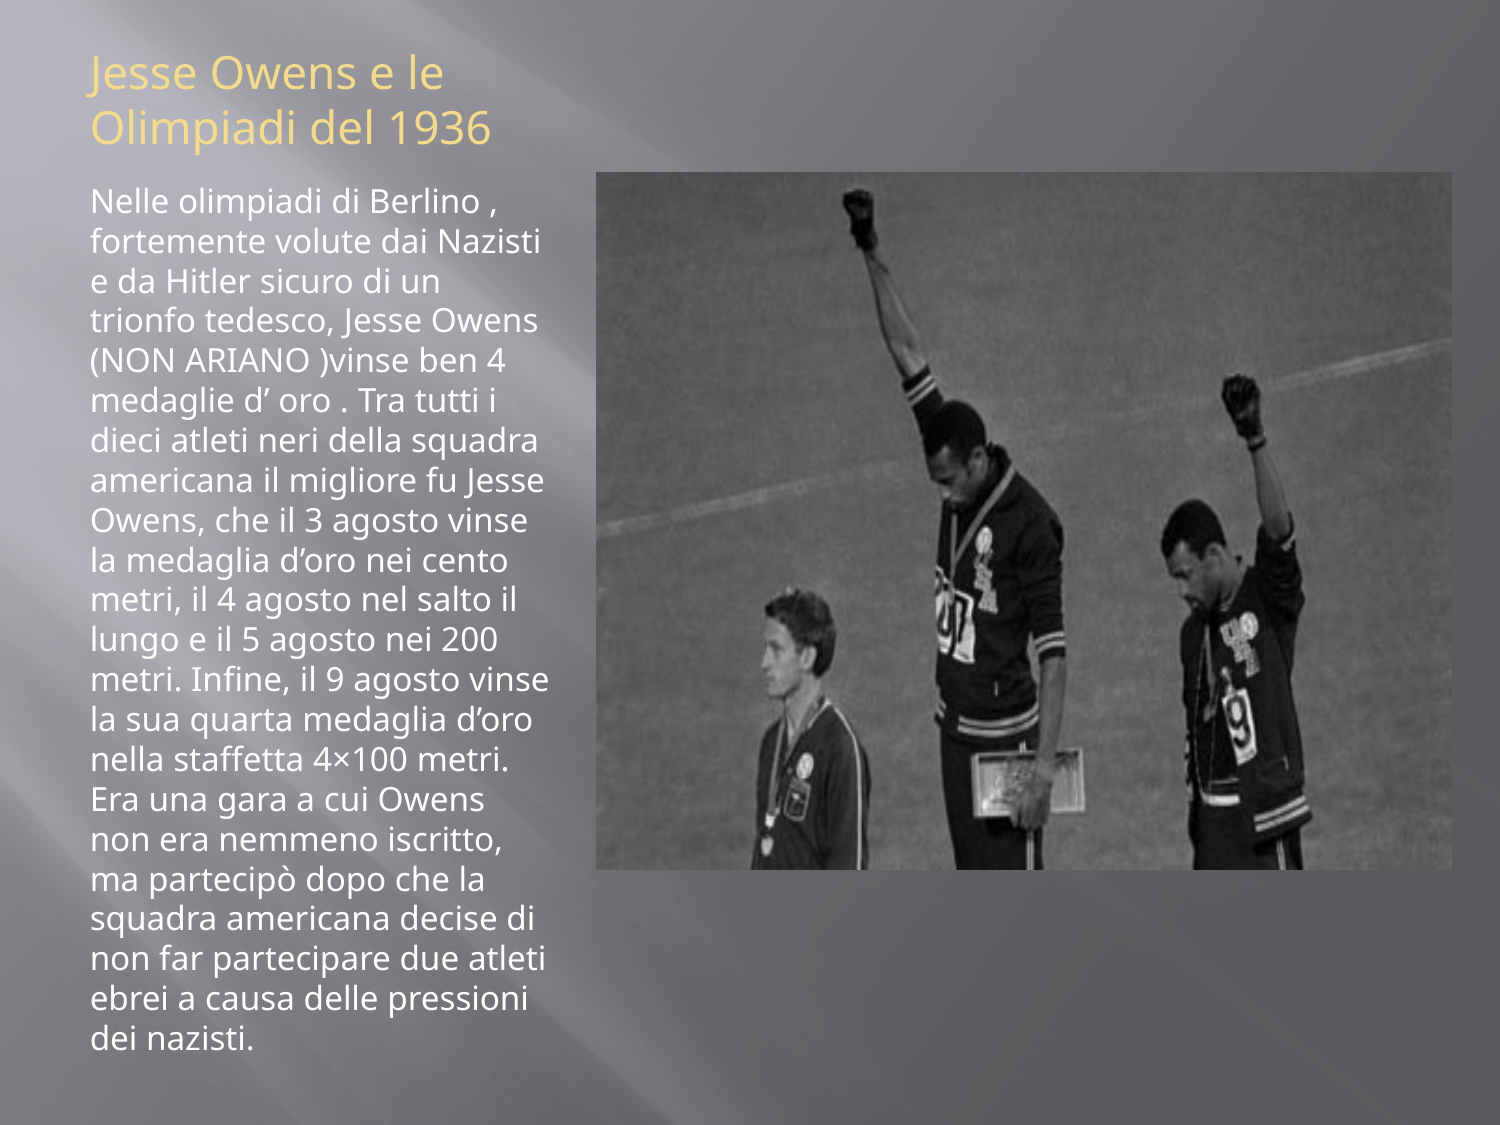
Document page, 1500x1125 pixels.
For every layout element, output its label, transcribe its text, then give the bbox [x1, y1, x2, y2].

list Nelle olimpiadi di Berlino , fortemente volute dai Nazisti e da Hitler sicuro di un trionfo tedesco, Jesse Owens (NON ARIANO )vinse ben 4 medaglie d’ oro . Tra tutti i dieci atleti neri della squadra americana il migliore fu Jesse Owens, che il 3 agosto vinse la medaglia d’oro nei cento metri, il 4 agosto nel salto il lungo e il 5 agosto nei 200 metri. Infine, il 9 agosto vinse la sua quarta medaglia d’oro nella staffetta 4×100 metri. Era una gara a cui Owens non era nemmeno iscritto, ma partecipò dopo che la squadra americana decise di non far partecipare due atleti ebrei a causa delle pressioni dei nazisti. [75, 172, 569, 1106]
picture [596, 172, 1453, 870]
title Jesse Owens e le Olimpiadi del 1936 [75, 19, 569, 161]
